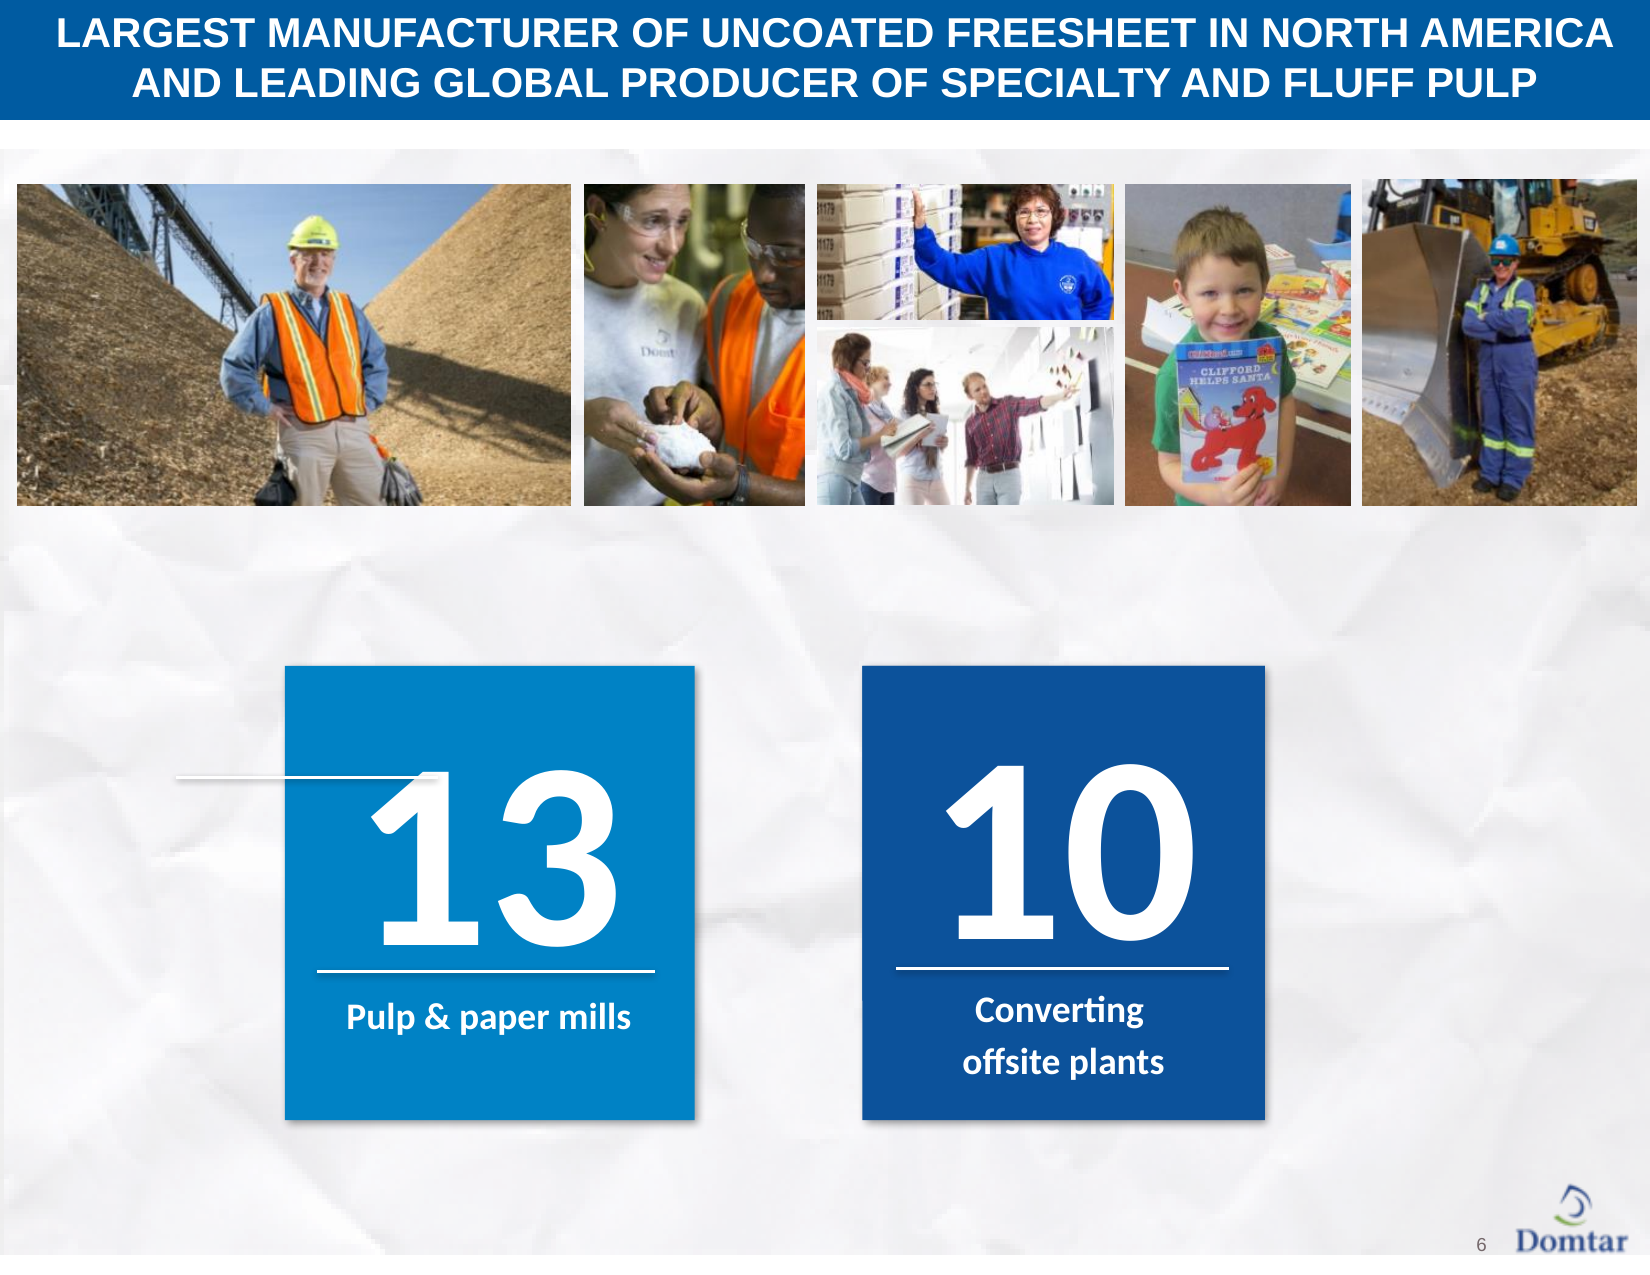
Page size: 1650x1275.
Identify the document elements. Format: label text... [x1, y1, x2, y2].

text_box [284, 665, 695, 1121]
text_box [862, 665, 1266, 1121]
title LARGEST MANUFACTURER OF UNCOATED FREESHEET IN NORTH AMERICA AND LEADING GLOBAL PRODUCER OF SPECIALTY AND FLUFF PULP [23, 24, 1637, 115]
picture [0, 149, 1650, 1265]
